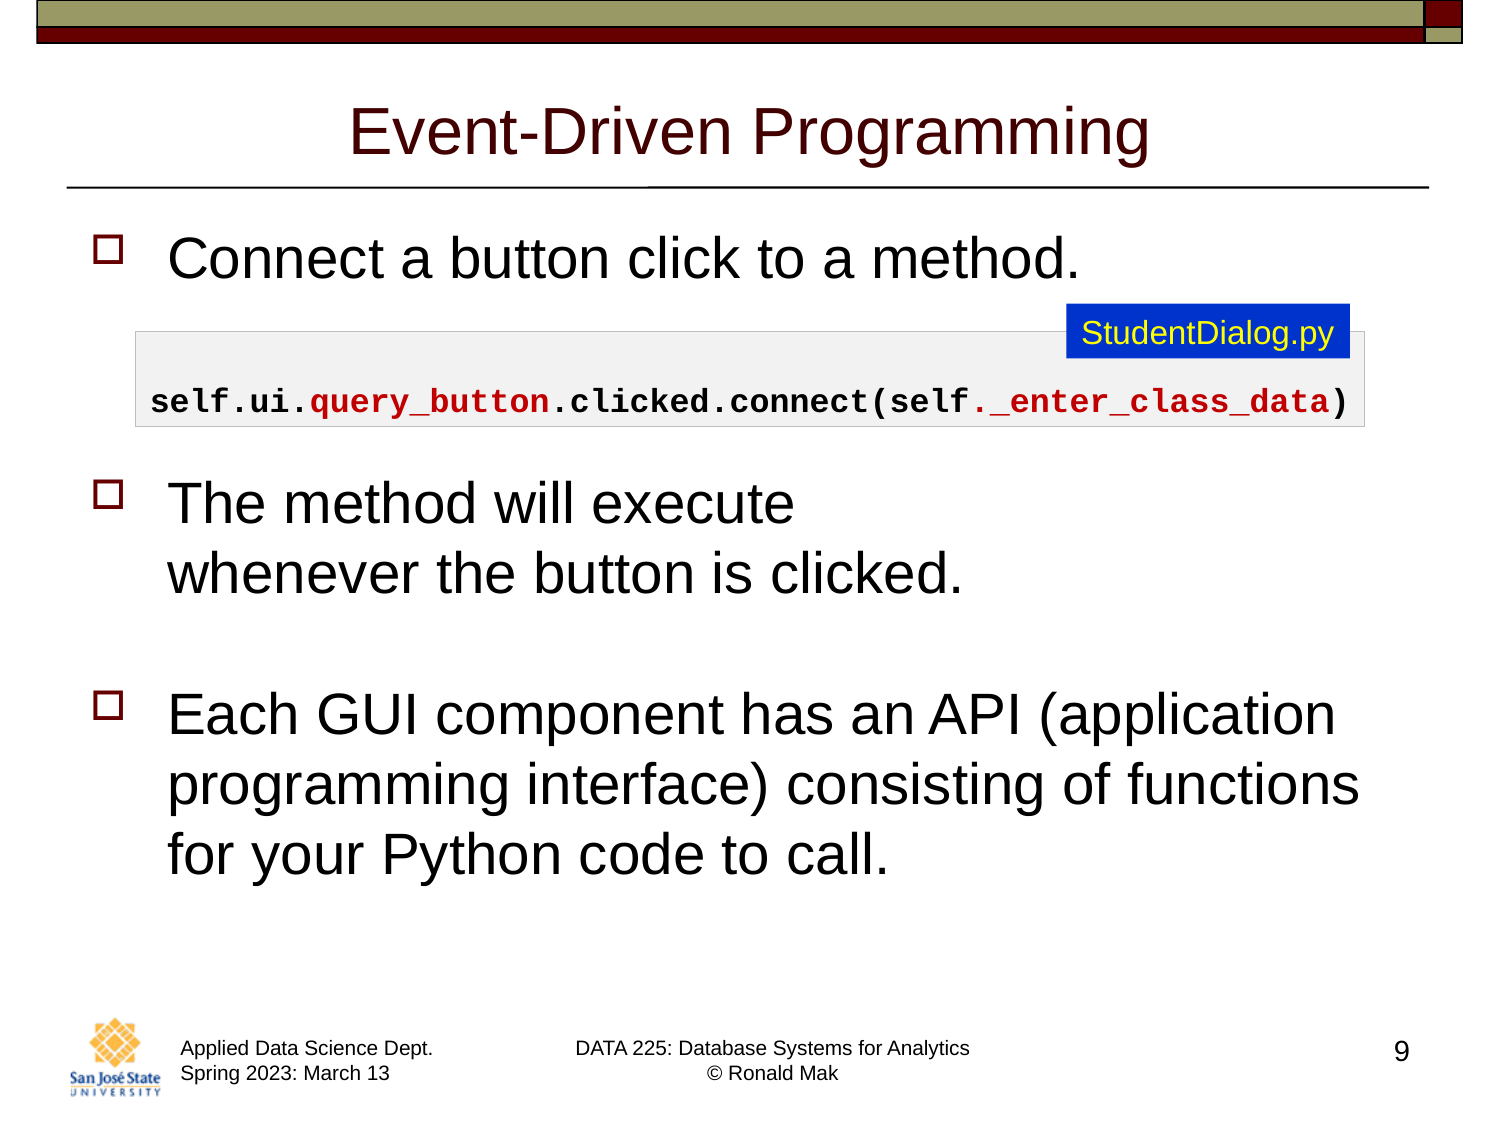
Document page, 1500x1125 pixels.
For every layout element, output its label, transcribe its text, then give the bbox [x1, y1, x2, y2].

title Event-Driven Programming [75, 67, 1425, 175]
slide_number 9 [1112, 1025, 1425, 1100]
list Connect a button click to a method. The method will execute whenever the button is clicked. Each GUI component has an API (application programming interface) consisting of functions for your Python code to call. [75, 212, 1425, 1013]
text_box StudentDialog.py [1066, 303, 1350, 359]
text_box self.ui.query_button.clicked.connect(self._enter_class_data) [135, 331, 1365, 427]
picture [60, 1012, 166, 1112]
